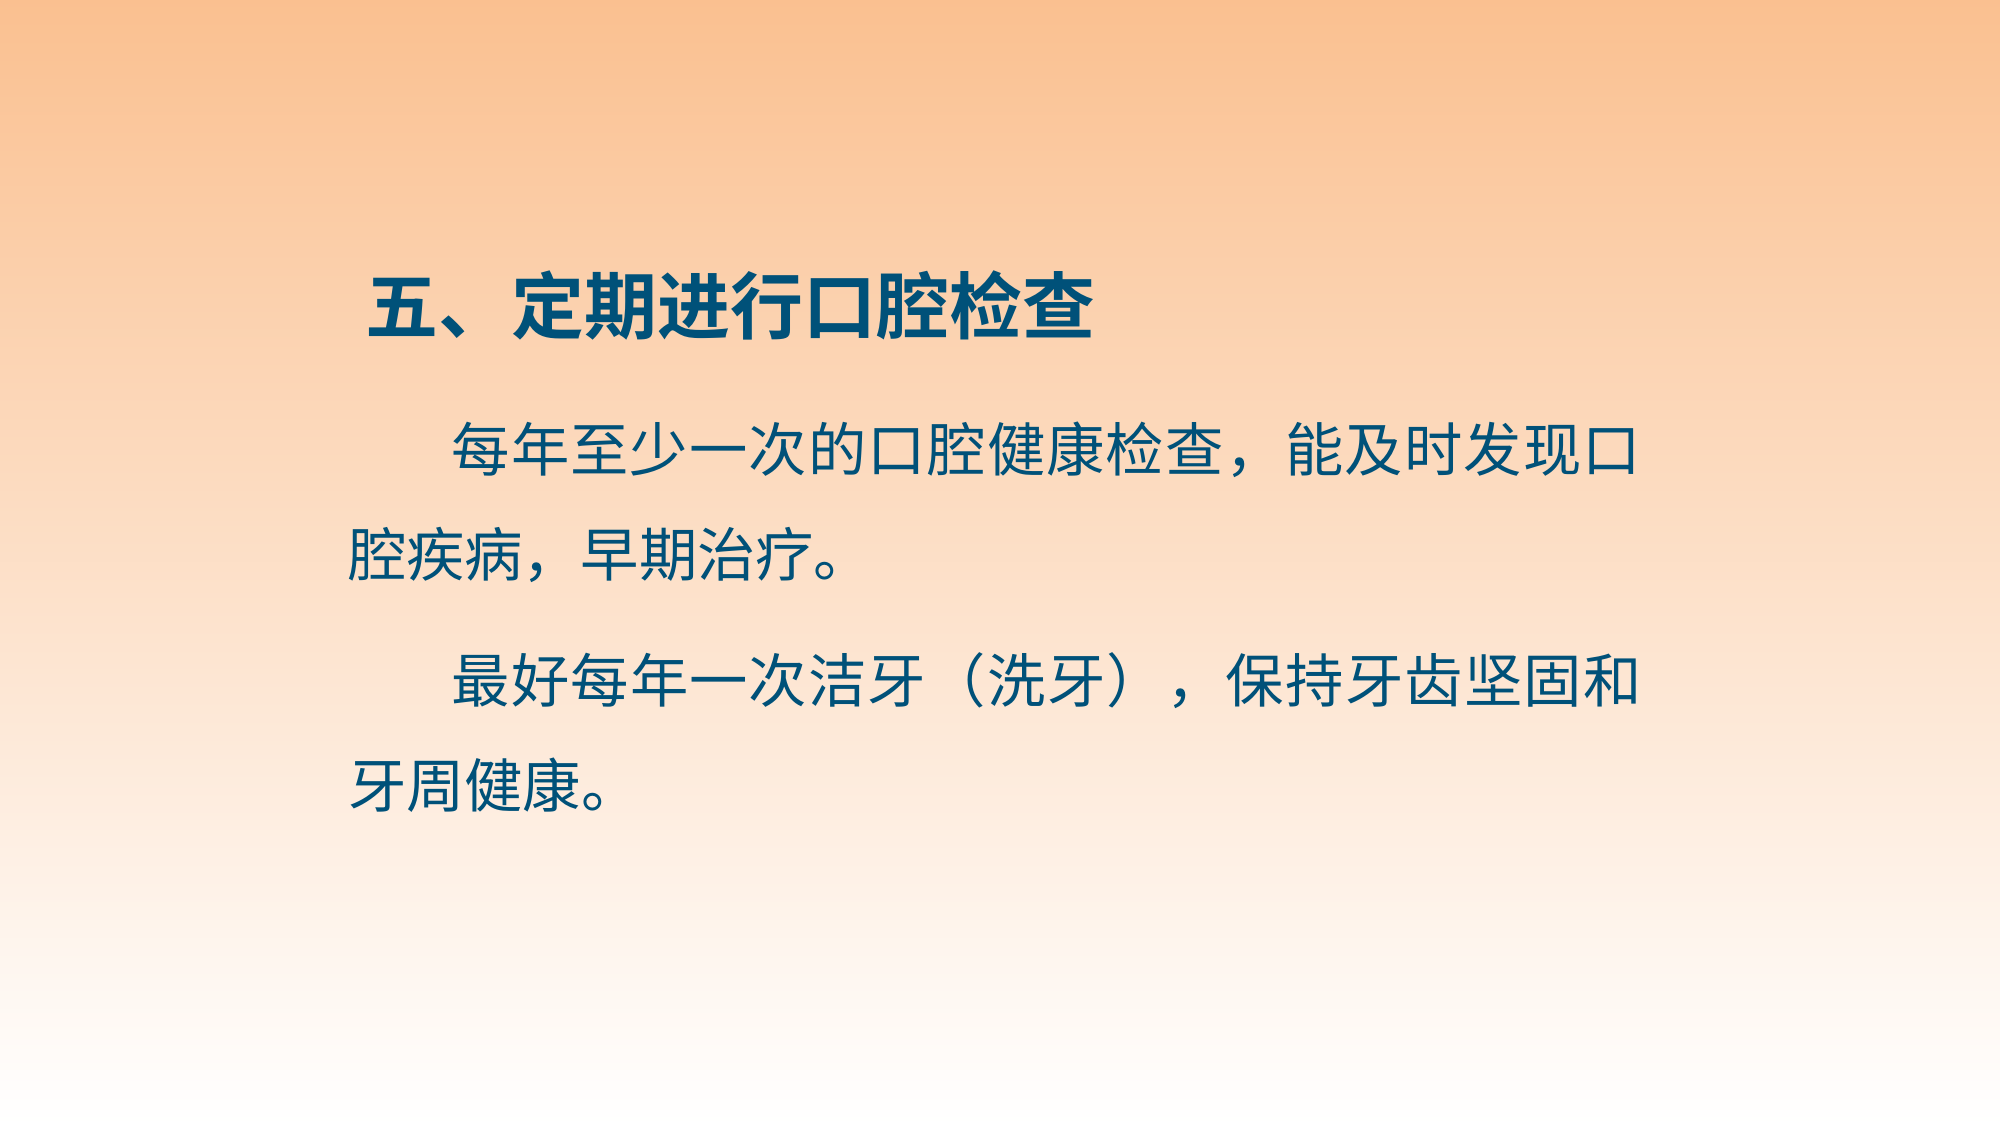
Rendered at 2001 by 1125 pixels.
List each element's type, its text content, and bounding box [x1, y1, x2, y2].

text_box 每年至少一次的口腔健康检查，能及时发现口 腔疾病，早期治疗。 最好每年一次洁牙（洗牙），保持牙齿坚固和 牙周健康。 [346, 376, 1649, 820]
title 五、定期进行口腔检查 [363, 258, 1098, 376]
